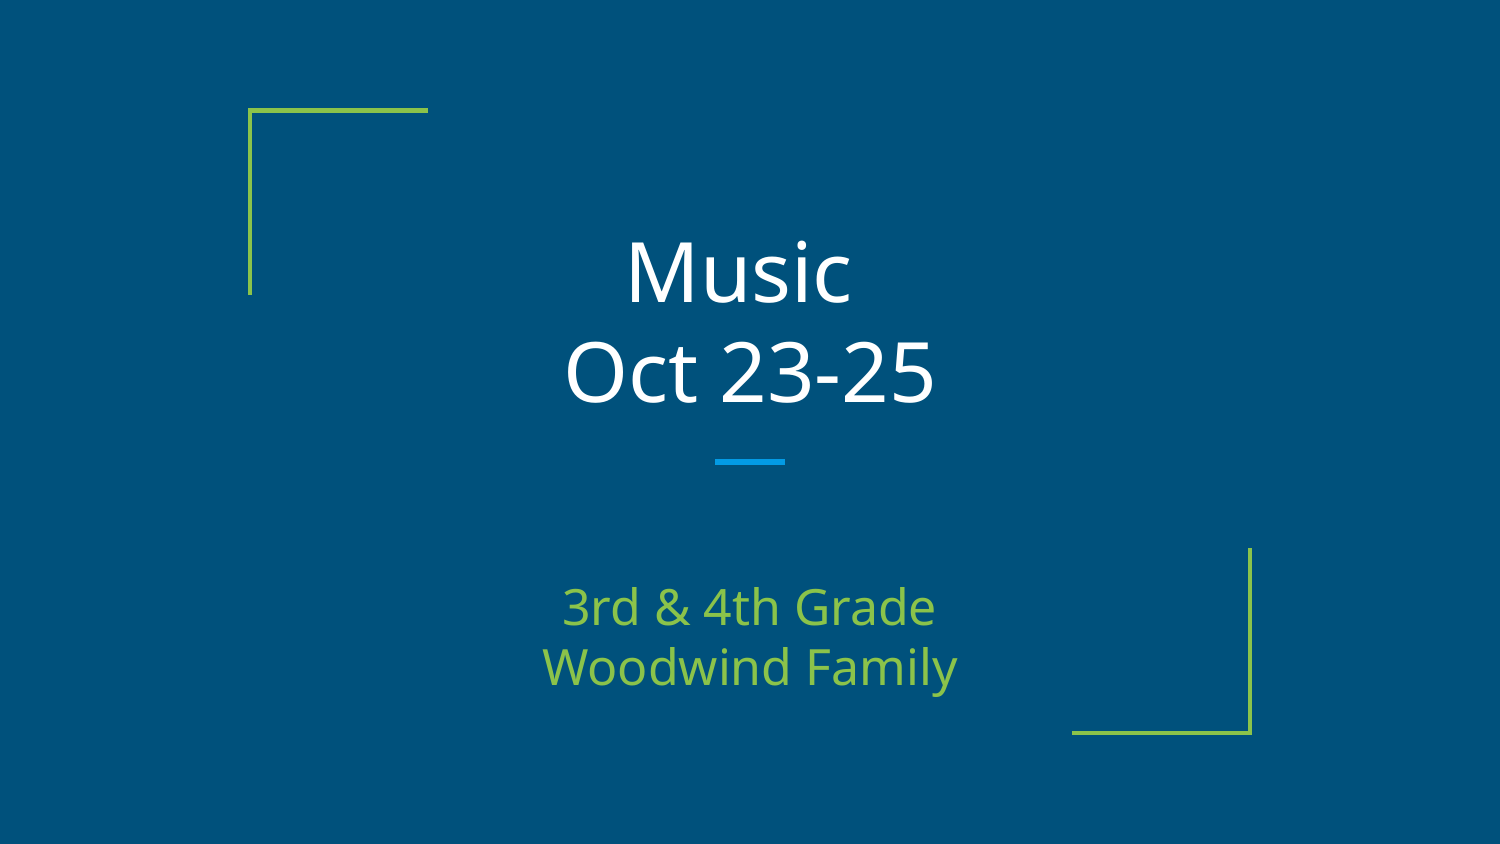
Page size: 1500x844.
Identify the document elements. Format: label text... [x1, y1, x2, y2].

subtitle 3rd & 4th Grade Woodwind Family [275, 500, 1225, 740]
title Music Oct 23-25 [275, 195, 1225, 435]
